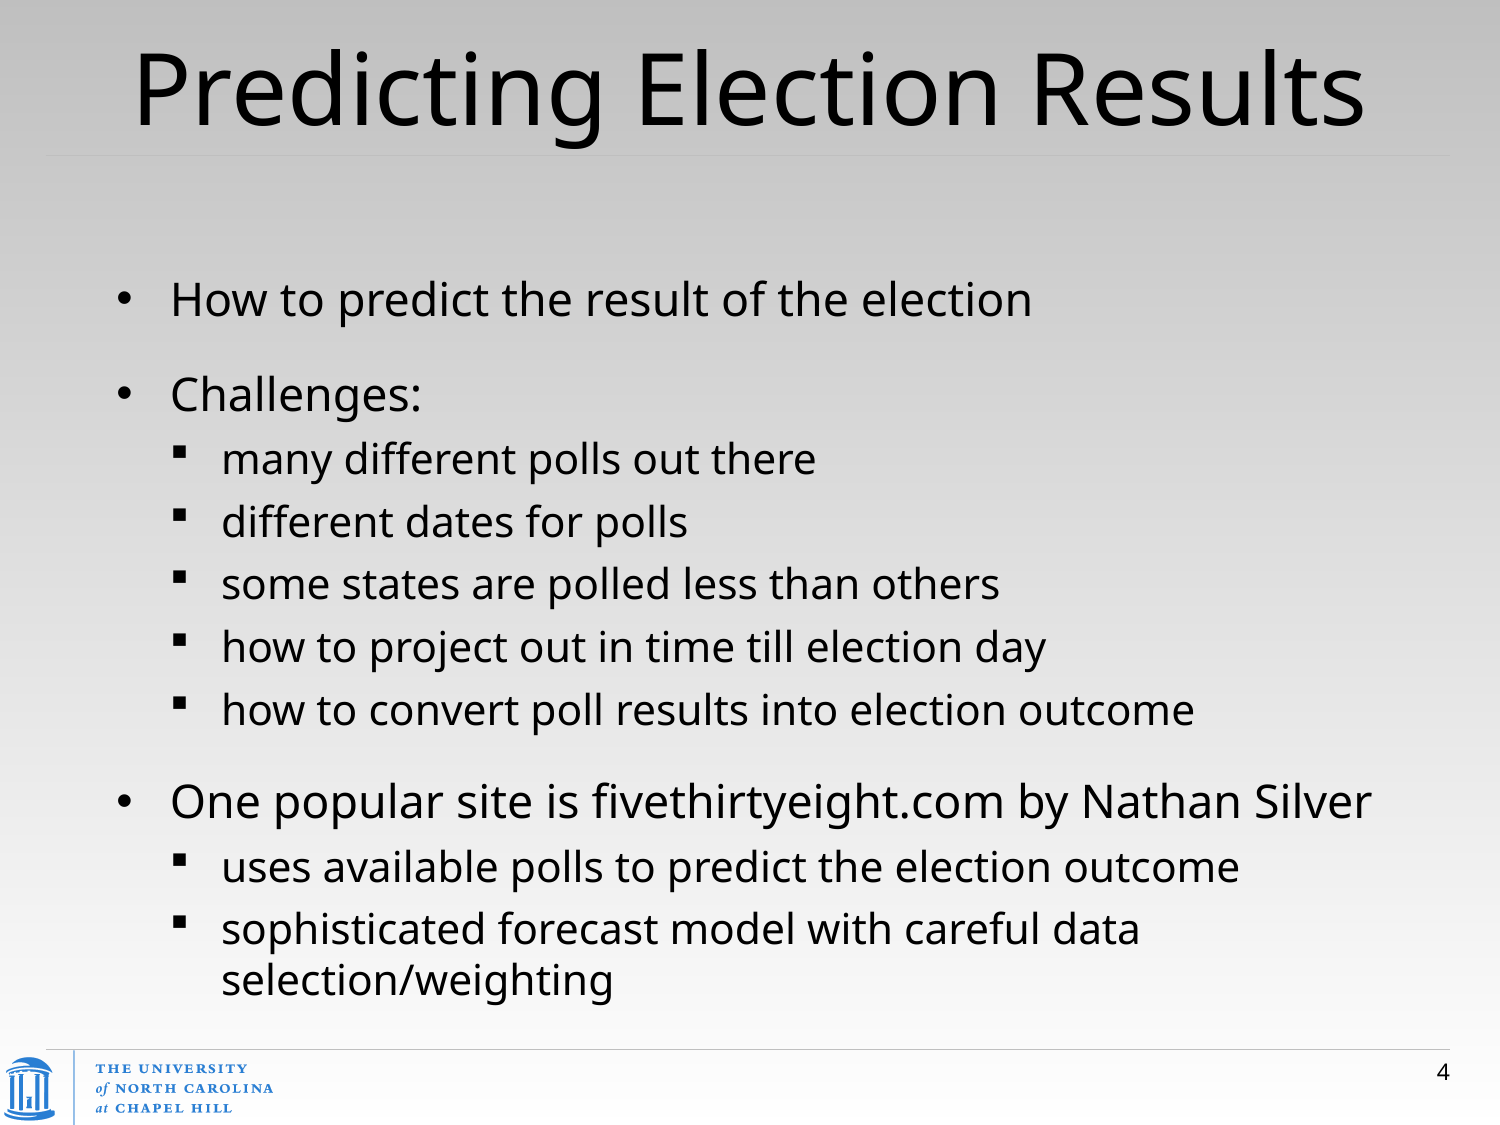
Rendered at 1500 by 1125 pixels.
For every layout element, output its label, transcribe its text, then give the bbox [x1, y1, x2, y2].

list How to predict the result of the election Challenges: many different polls out there different dates for polls some states are polled less than others how to project out in time till election day how to convert poll results into election outcome One popular site is fivethirtyeight.com by Nathan Silver uses available polls to predict the election outcome sophisticated forecast model with careful data selection/weighting [101, 262, 1394, 1024]
title Predicting Election Results [105, 0, 1394, 153]
slide_number 4 [1325, 1042, 1450, 1103]
